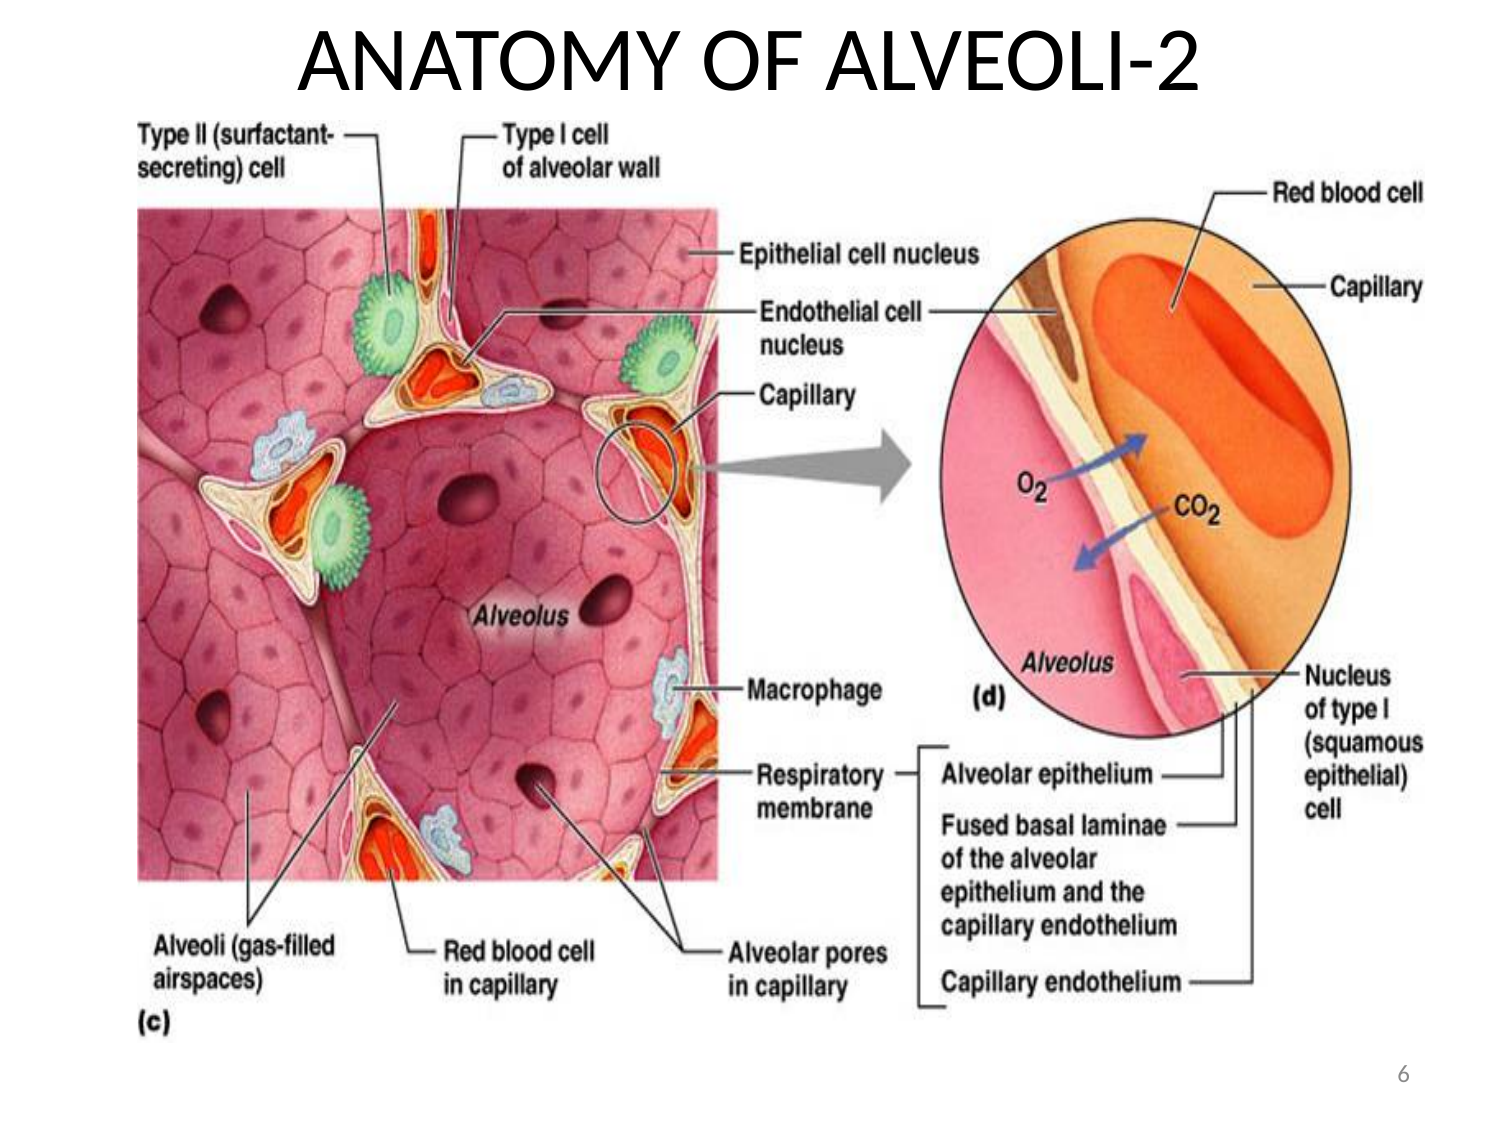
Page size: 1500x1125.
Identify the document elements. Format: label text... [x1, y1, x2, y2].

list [137, 119, 1426, 1043]
title ANATOMY OF ALVEOLI-2 [75, 0, 1425, 121]
slide_number 6 [1074, 1052, 1425, 1103]
